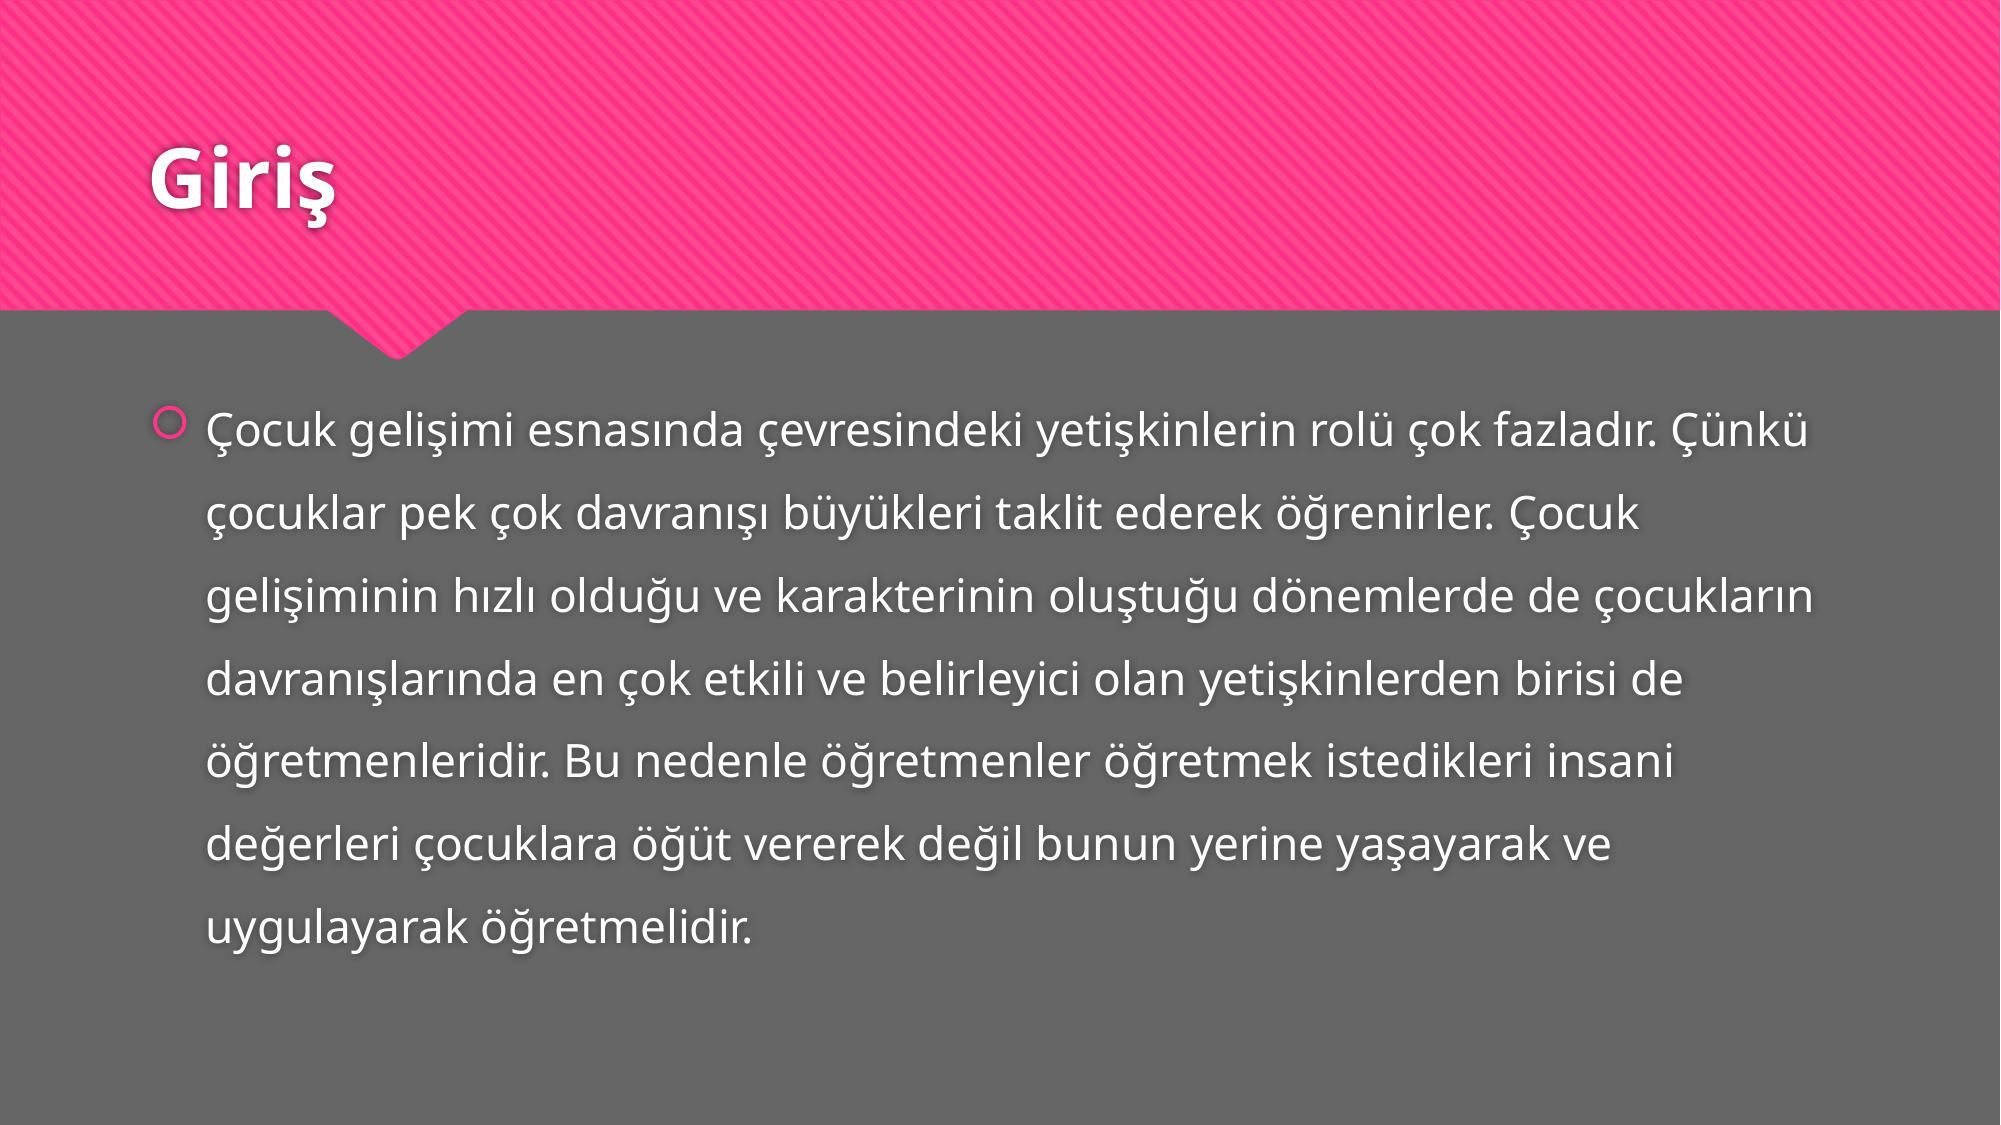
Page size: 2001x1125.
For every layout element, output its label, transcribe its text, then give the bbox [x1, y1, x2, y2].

title Giriş [132, 73, 1868, 233]
list Çocuk gelişimi esnasında çevresindeki yetişkinlerin rolü çok fazladır. Çünkü çocuklar pek çok davranışı büyükleri taklit ederek öğrenirler. Çocuk gelişiminin hızlı olduğu ve karakterinin oluştuğu dönemlerde de çocukların davranışlarında en çok etkili ve belirleyici olan yetişkinlerden birisi de öğretmenleridir. Bu nedenle öğretmenler öğretmek istedikleri insani değerleri çocuklara öğüt vererek değil bunun yerine yaşayarak ve uygulayarak öğretmelidir. [134, 364, 1866, 962]
